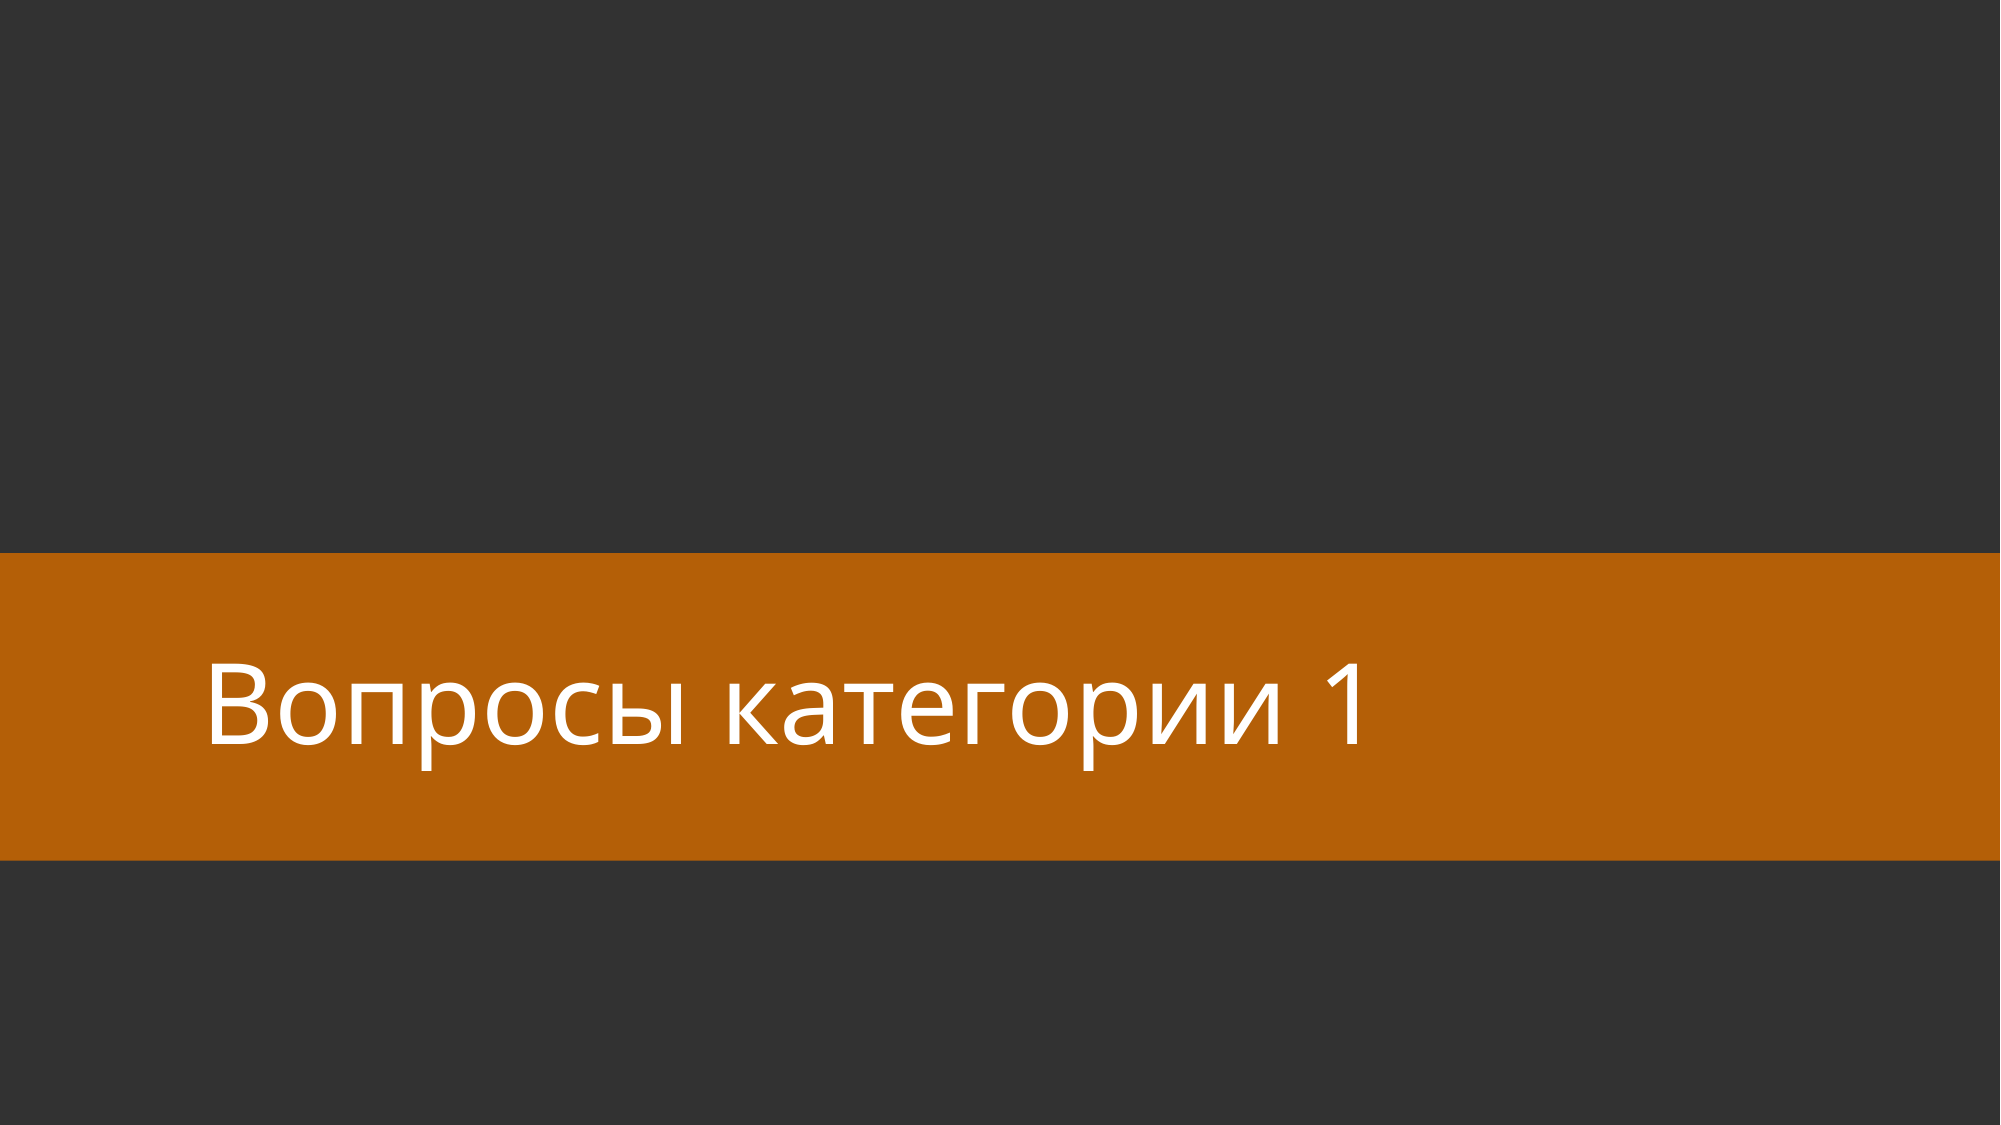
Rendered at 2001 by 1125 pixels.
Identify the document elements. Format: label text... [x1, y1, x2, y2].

title Вопросы категории 1 [185, 577, 1963, 838]
